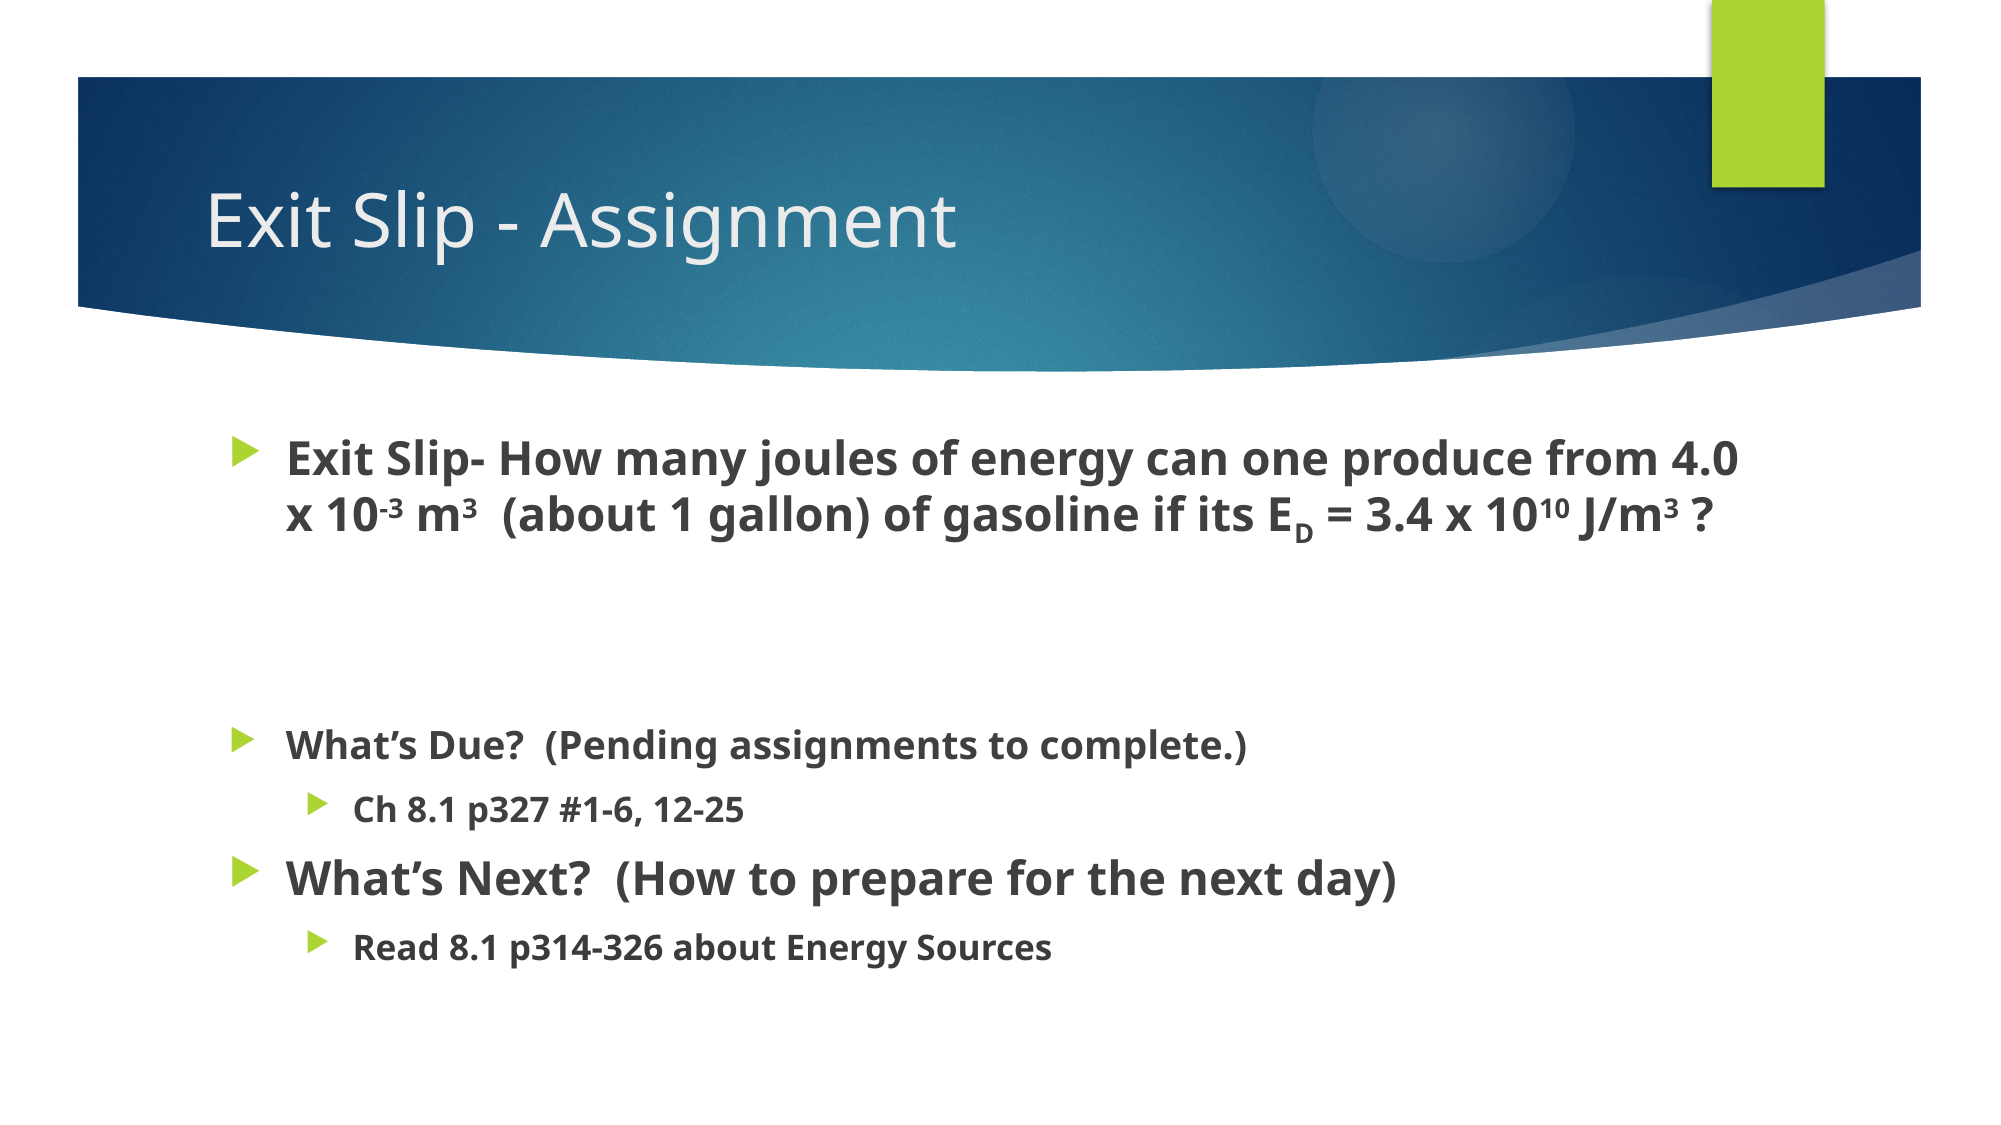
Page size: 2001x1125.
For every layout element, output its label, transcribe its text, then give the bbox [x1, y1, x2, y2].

list Exit Slip- How many joules of energy can one produce from 4.0 x 10-3 m3 (about 1 gallon) of gasoline if its ED = 3.4 x 1010 J/m3 ? What’s Due? (Pending assignments to complete.) Ch 8.1 p327 #1-6, 12-25 What’s Next? (How to prepare for the next day) Read 8.1 p314-326 about Energy Sources [213, 421, 1779, 982]
title Exit Slip - Assignment [189, 159, 1627, 276]
